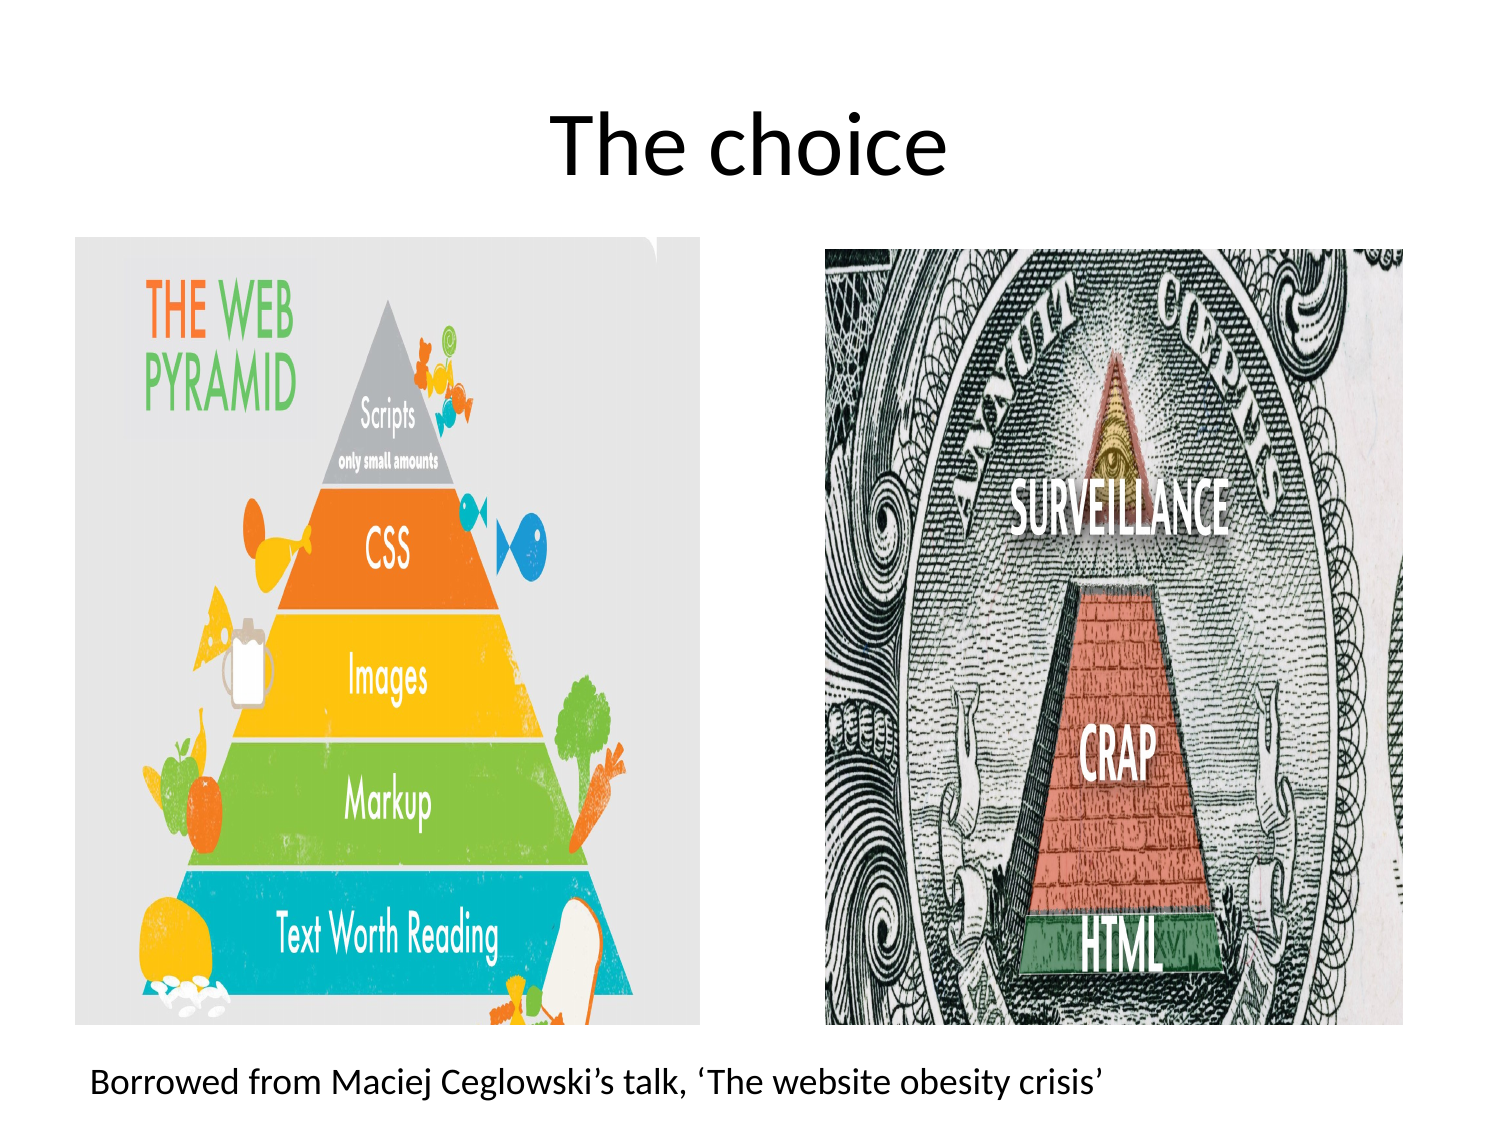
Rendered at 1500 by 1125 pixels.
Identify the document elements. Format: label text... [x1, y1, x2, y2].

picture [74, 237, 700, 1025]
text_box The choice [74, 45, 1425, 233]
picture [824, 249, 1403, 1025]
text_box Borrowed from Maciej Ceglowski’s talk, ‘The website obesity crisis’ [74, 1049, 1338, 1110]
